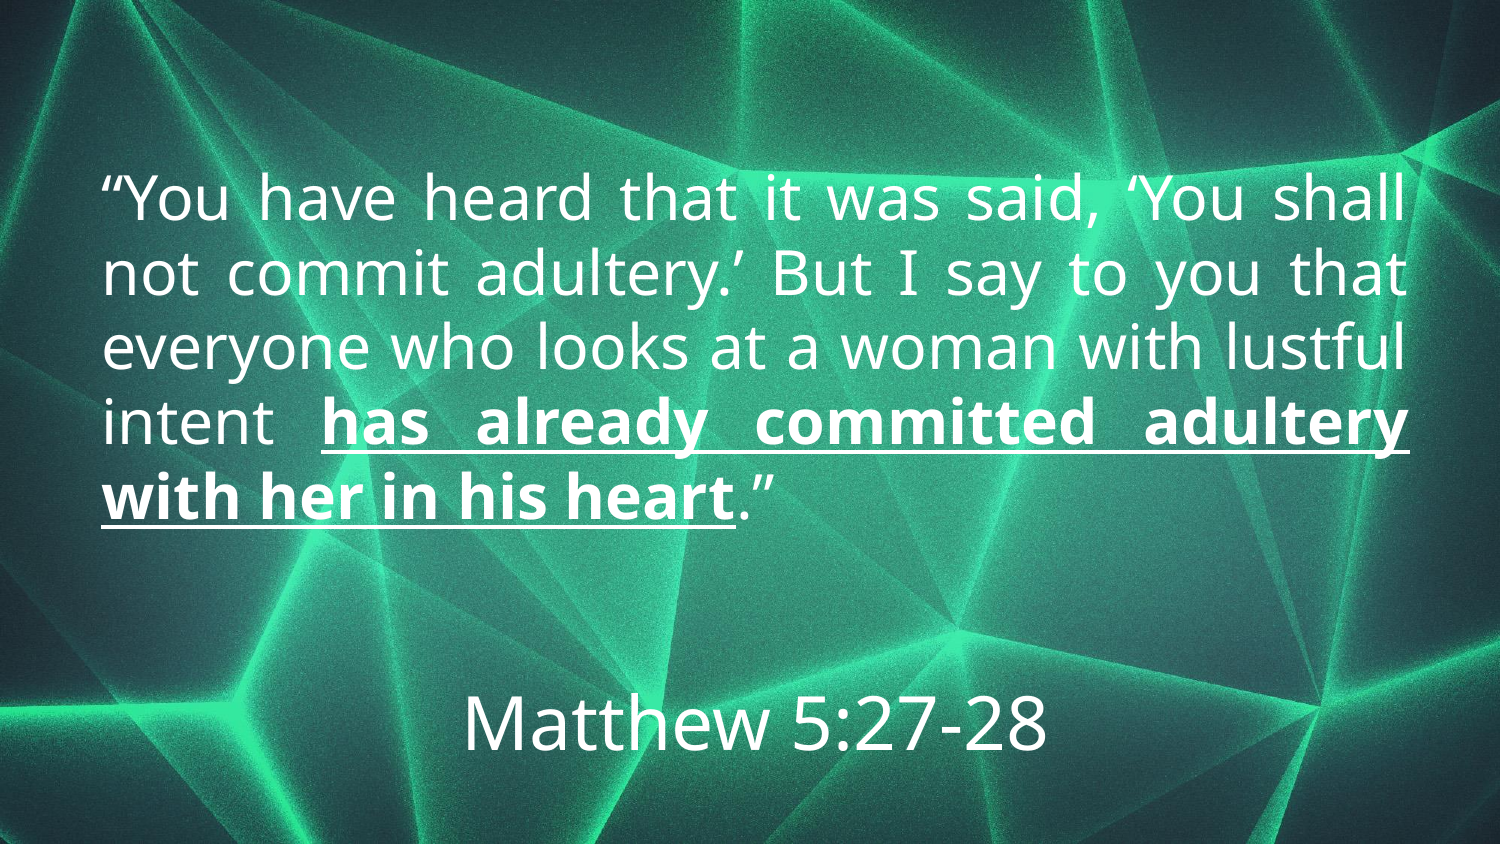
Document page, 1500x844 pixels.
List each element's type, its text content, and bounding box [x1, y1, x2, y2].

picture [0, 0, 1500, 844]
list Matthew 5:27-28 [86, 659, 1425, 782]
list “You have heard that it was said, ‘You shall not commit adultery.’ But I say to you that everyone who looks at a woman with lustful intent has already committed adultery with her in his heart.” [86, 69, 1425, 622]
